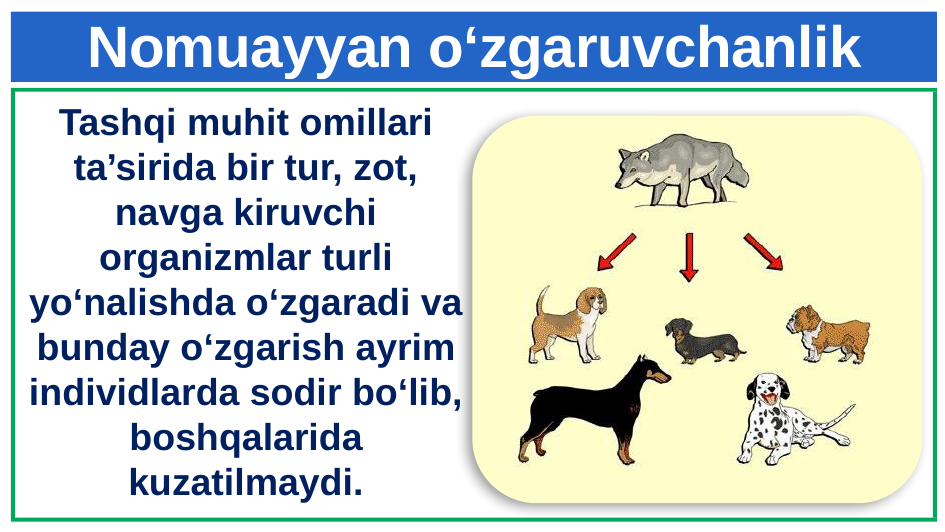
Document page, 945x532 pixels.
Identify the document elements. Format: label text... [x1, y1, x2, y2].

text_box Tashqi muhit omillari ta’sirida bir tur, zot, navga kiruvchi organizmlar turli yo‘nalishda o‘zgaradi va bunday o‘zgarish ayrim individlarda sodir bo‘lib, boshqalarida kuzatilmaydi. [9, 90, 483, 511]
picture [472, 115, 923, 504]
title Nomuayyan o‘zgaruvchanlik [23, 17, 926, 82]
